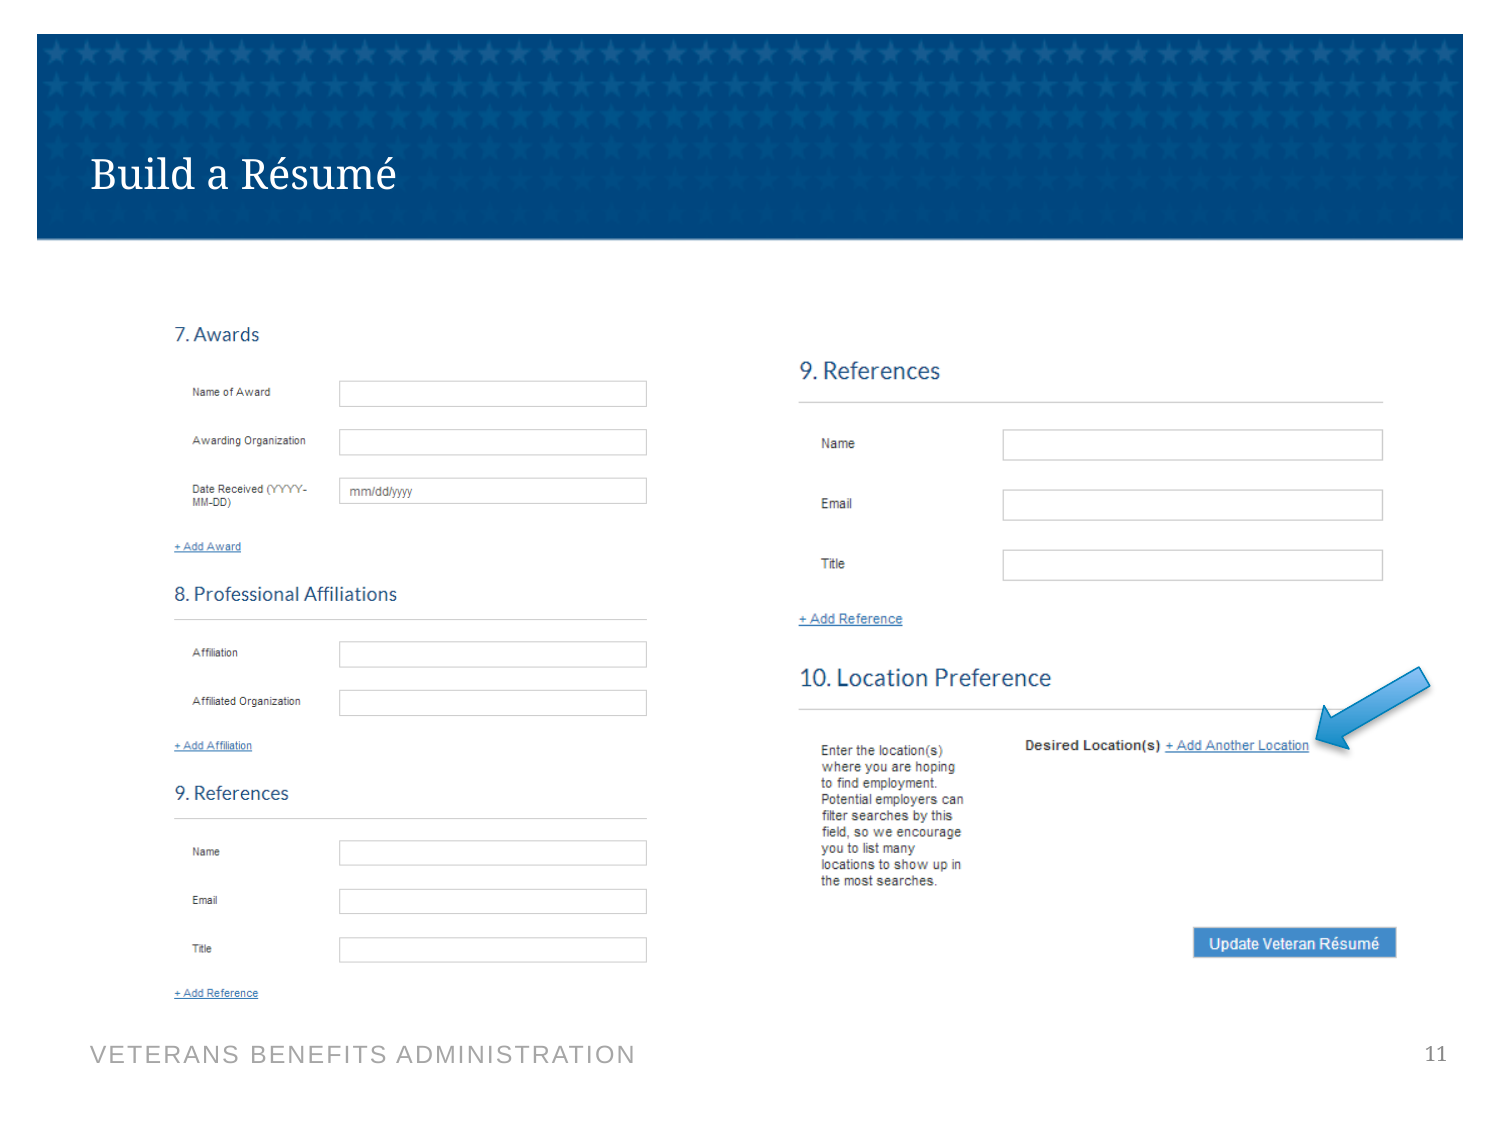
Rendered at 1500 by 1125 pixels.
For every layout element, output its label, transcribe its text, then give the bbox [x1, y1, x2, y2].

picture [37, 34, 1463, 258]
title Build a Résumé [75, 45, 1425, 206]
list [157, 315, 655, 1006]
slide_number 11 [1382, 1025, 1463, 1086]
text_box [1407, 666, 1431, 701]
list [785, 353, 1403, 967]
